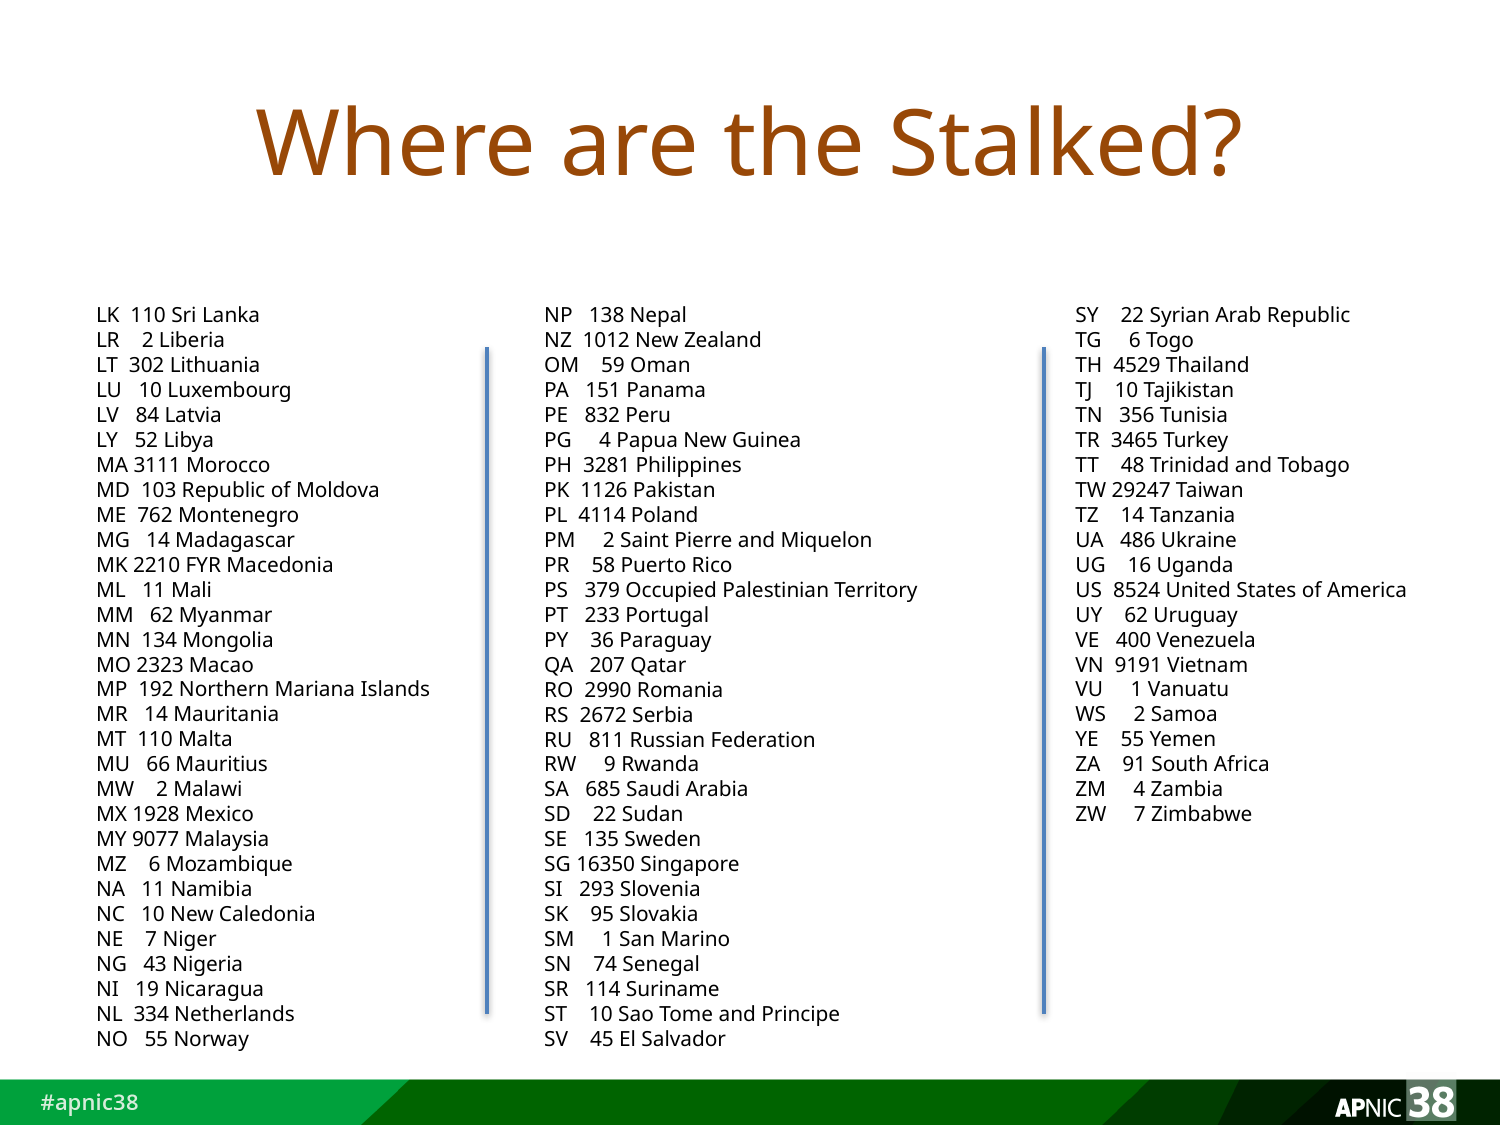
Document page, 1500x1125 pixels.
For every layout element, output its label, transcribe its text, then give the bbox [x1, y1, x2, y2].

text_box LK 110 Sri Lanka LR 2 Liberia LT 302 Lithuania LU 10 Luxembourg LV 84 Latvia LY 52 Libya MA 3111 Morocco MD 103 Republic of Moldova ME 762 Montenegro MG 14 Madagascar MK 2210 FYR Macedonia ML 11 Mali MM 62 Myanmar MN 134 Mongolia MO 2323 Macao MP 192 Northern Mariana Islands MR 14 Mauritania MT 110 Malta MU 66 Mauritius MW 2 Malawi MX 1928 Mexico MY 9077 Malaysia MZ 6 Mozambique NA 11 Namibia NC 10 New Caledonia NE 7 Niger NG 43 Nigeria NI 19 Nicaragua NL 334 Netherlands NO 55 Norway [81, 294, 445, 1059]
picture [0, 1071, 1500, 1125]
text_box NP 138 Nepal NZ 1012 New Zealand OM 59 Oman PA 151 Panama PE 832 Peru PG 4 Papua New Guinea PH 3281 Philippines PK 1126 Pakistan PL 4114 Poland PM 2 Saint Pierre and Miquelon PR 58 Puerto Rico PS 379 Occupied Palestinian Territory PT 233 Portugal PY 36 Paraguay QA 207 Qatar RO 2990 Romania RS 2672 Serbia RU 811 Russian Federation RW 9 Rwanda SA 685 Saudi Arabia SD 22 Sudan SE 135 Sweden SG 16350 Singapore SI 293 Slovenia SK 95 Slovakia SM 1 San Marino SN 74 Senegal SR 114 Suriname ST 10 Sao Tome and Principe SV 45 El Salvador [529, 294, 1162, 1084]
text_box SY 22 Syrian Arab Republic TG 6 Togo TH 4529 Thailand TJ 10 Tajikistan TN 356 Tunisia TR 3465 Turkey TT 48 Trinidad and Tobago TW 29247 Taiwan TZ 14 Tanzania UA 486 Ukraine UG 16 Uganda US 8524 United States of America UY 62 Uruguay VE 400 Venezuela VN 9191 Vietnam VU 1 Vanuatu WS 2 Samoa YE 55 Yemen ZA 91 South Africa ZM 4 Zambia ZW 7 Zimbabwe [1060, 294, 1500, 859]
title Where are the Stalked? [75, 45, 1425, 233]
